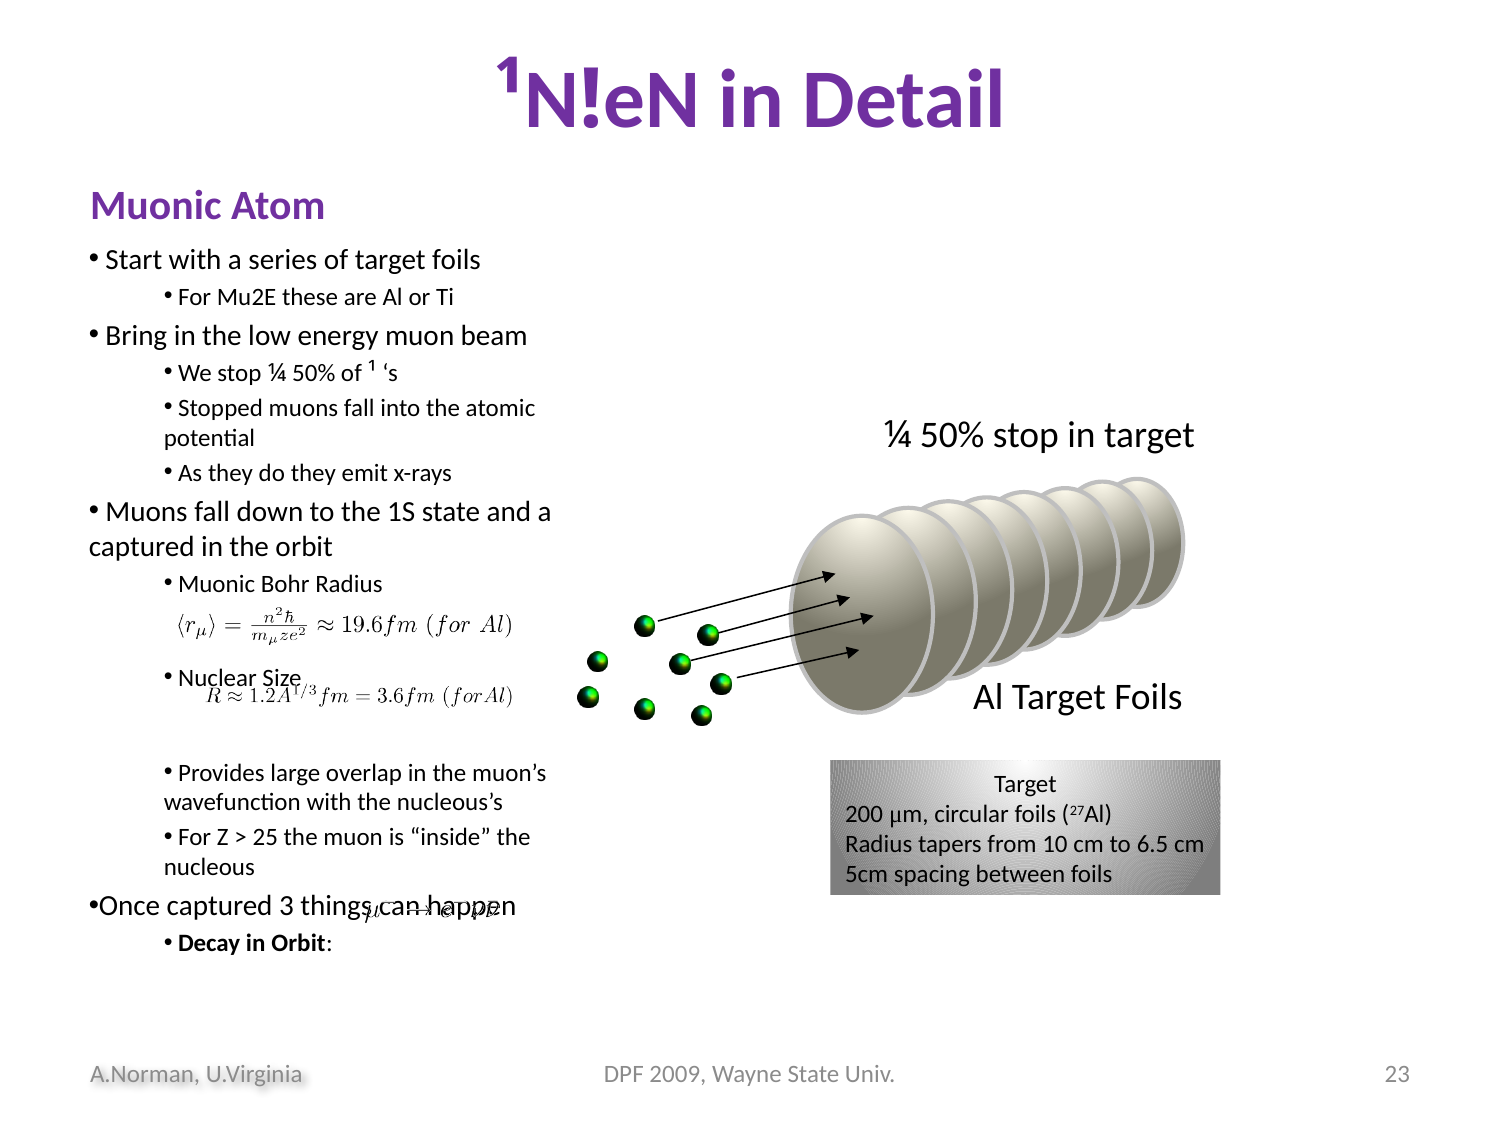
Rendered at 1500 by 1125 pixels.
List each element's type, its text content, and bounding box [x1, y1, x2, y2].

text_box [736, 669, 860, 678]
picture [586, 650, 608, 673]
picture [176, 605, 511, 646]
picture [690, 704, 712, 727]
text_box Target 200 μm, circular foils (27Al) Radius tapers from 10 cm to 6.5 cm 5cm spacing between foils [830, 760, 1221, 895]
picture [362, 898, 502, 923]
text_box ¼ 50% stop in target [868, 402, 1210, 463]
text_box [790, 478, 1204, 726]
slide_number 23 [1074, 1042, 1425, 1103]
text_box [718, 597, 851, 634]
footer DPF 2009, Wayne State Univ. [512, 1042, 988, 1103]
list Start with a series of target foils For Mu2E these are Al or Ti Bring in the low energy muon beam We stop ¼ 50% of ¹ ‘s Stopped muons fall into the atomic potential As they do they emit x-rays Muons fall down to the 1S state and a captured in the orbit Muonic Bohr Radius Nuclear Size Provides large overlap in the muon’s wavefunction with the nucleous’s For Z > 25 the muon is “inside” the nucleous Once captured 3 things can happen Decay in Orbit: [73, 232, 568, 1003]
slide_number A.Norman, U.Virginia [75, 1042, 425, 1103]
title Muonic Atom [75, 44, 569, 236]
picture [634, 698, 656, 720]
picture [710, 673, 732, 695]
picture [577, 686, 599, 708]
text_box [657, 573, 836, 622]
picture [669, 653, 691, 675]
picture [634, 615, 656, 637]
picture [205, 681, 513, 710]
text_box ¹N!eN in Detail [74, 0, 1425, 189]
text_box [690, 615, 874, 661]
